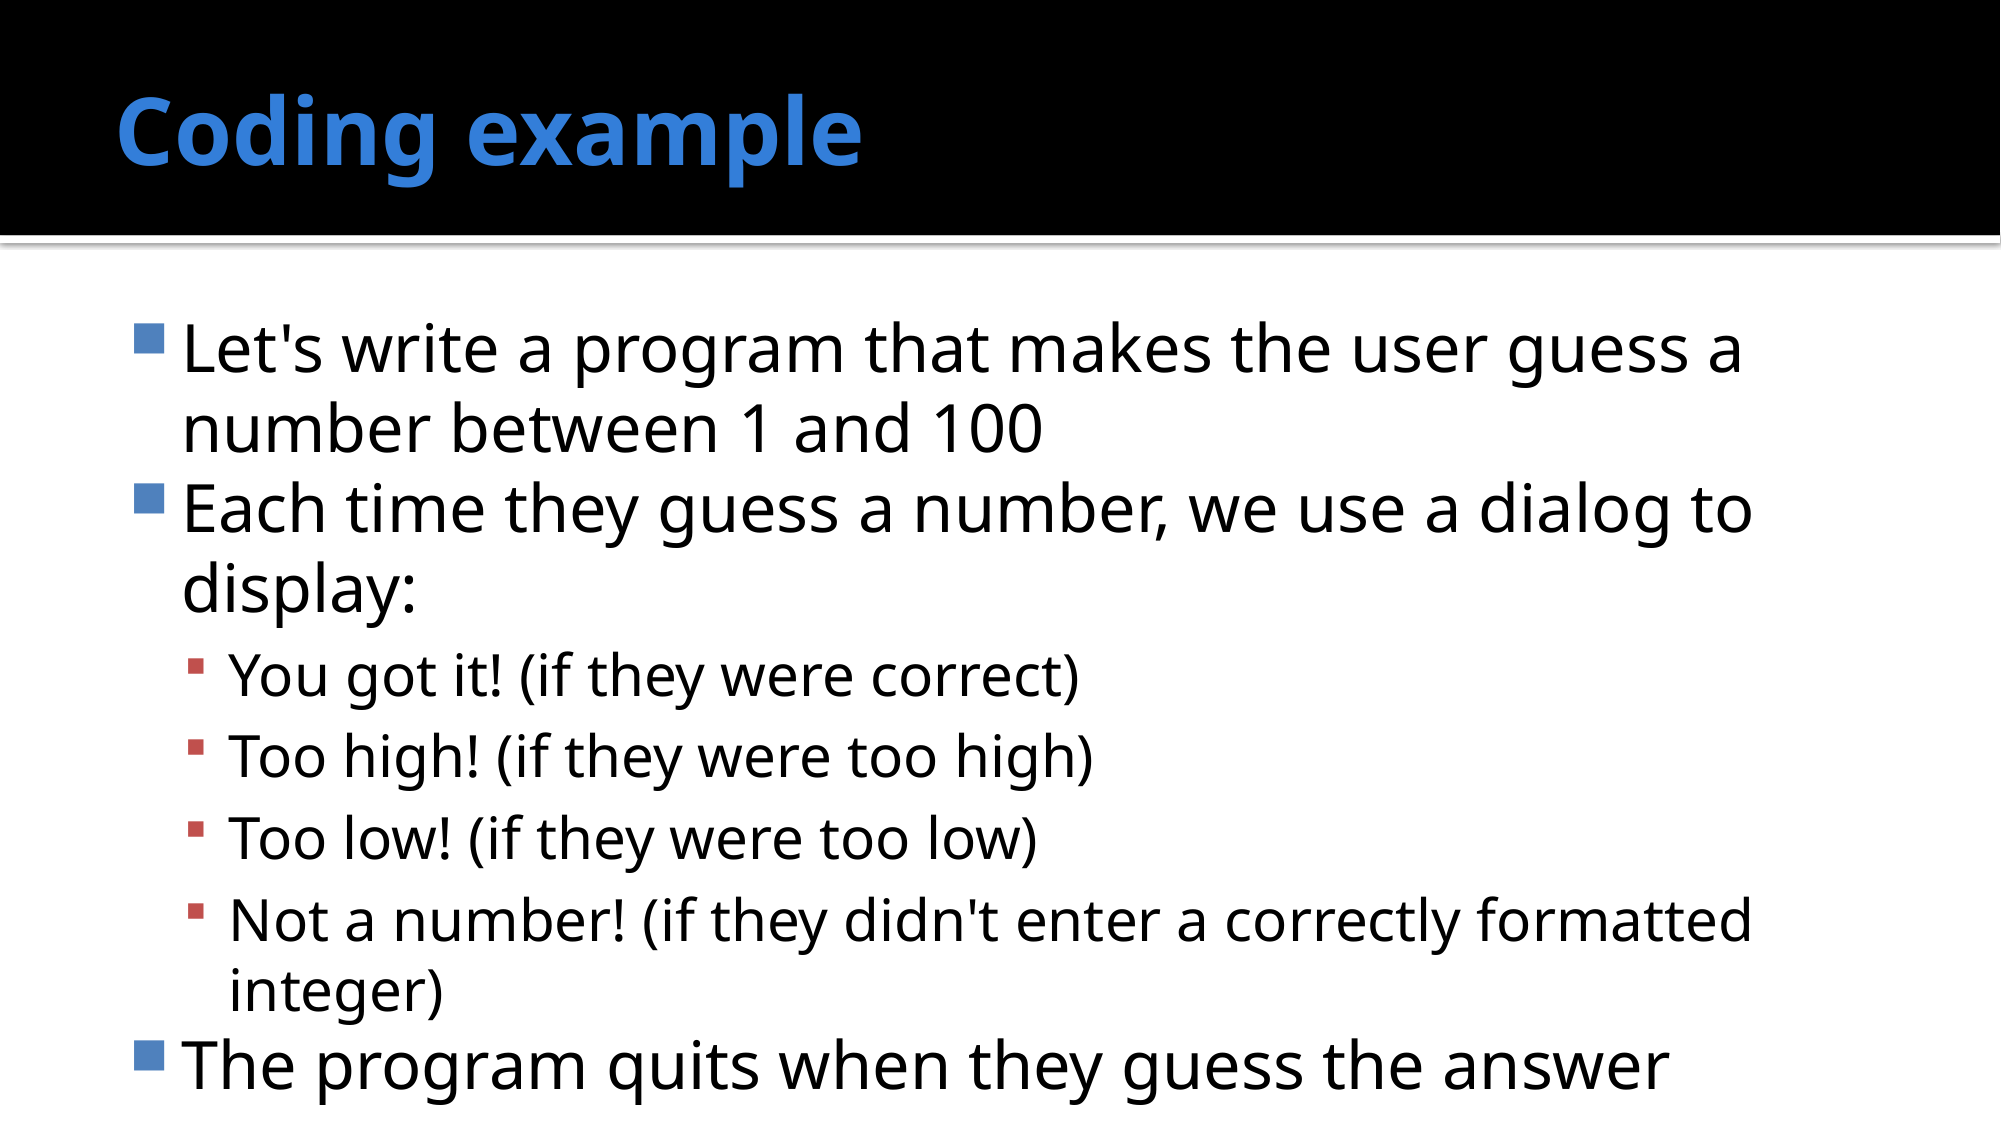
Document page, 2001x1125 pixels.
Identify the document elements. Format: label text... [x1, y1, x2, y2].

title Coding example [99, 25, 1900, 231]
list Let's write a program that makes the user guess a number between 1 and 100 Each time they guess a number, we use a dialog to display: You got it! (if they were correct) Too high! (if they were too high) Too low! (if they were too low) Not a number! (if they didn't enter a correctly formatted integer) The program quits when they guess the answer [99, 291, 1900, 1050]
